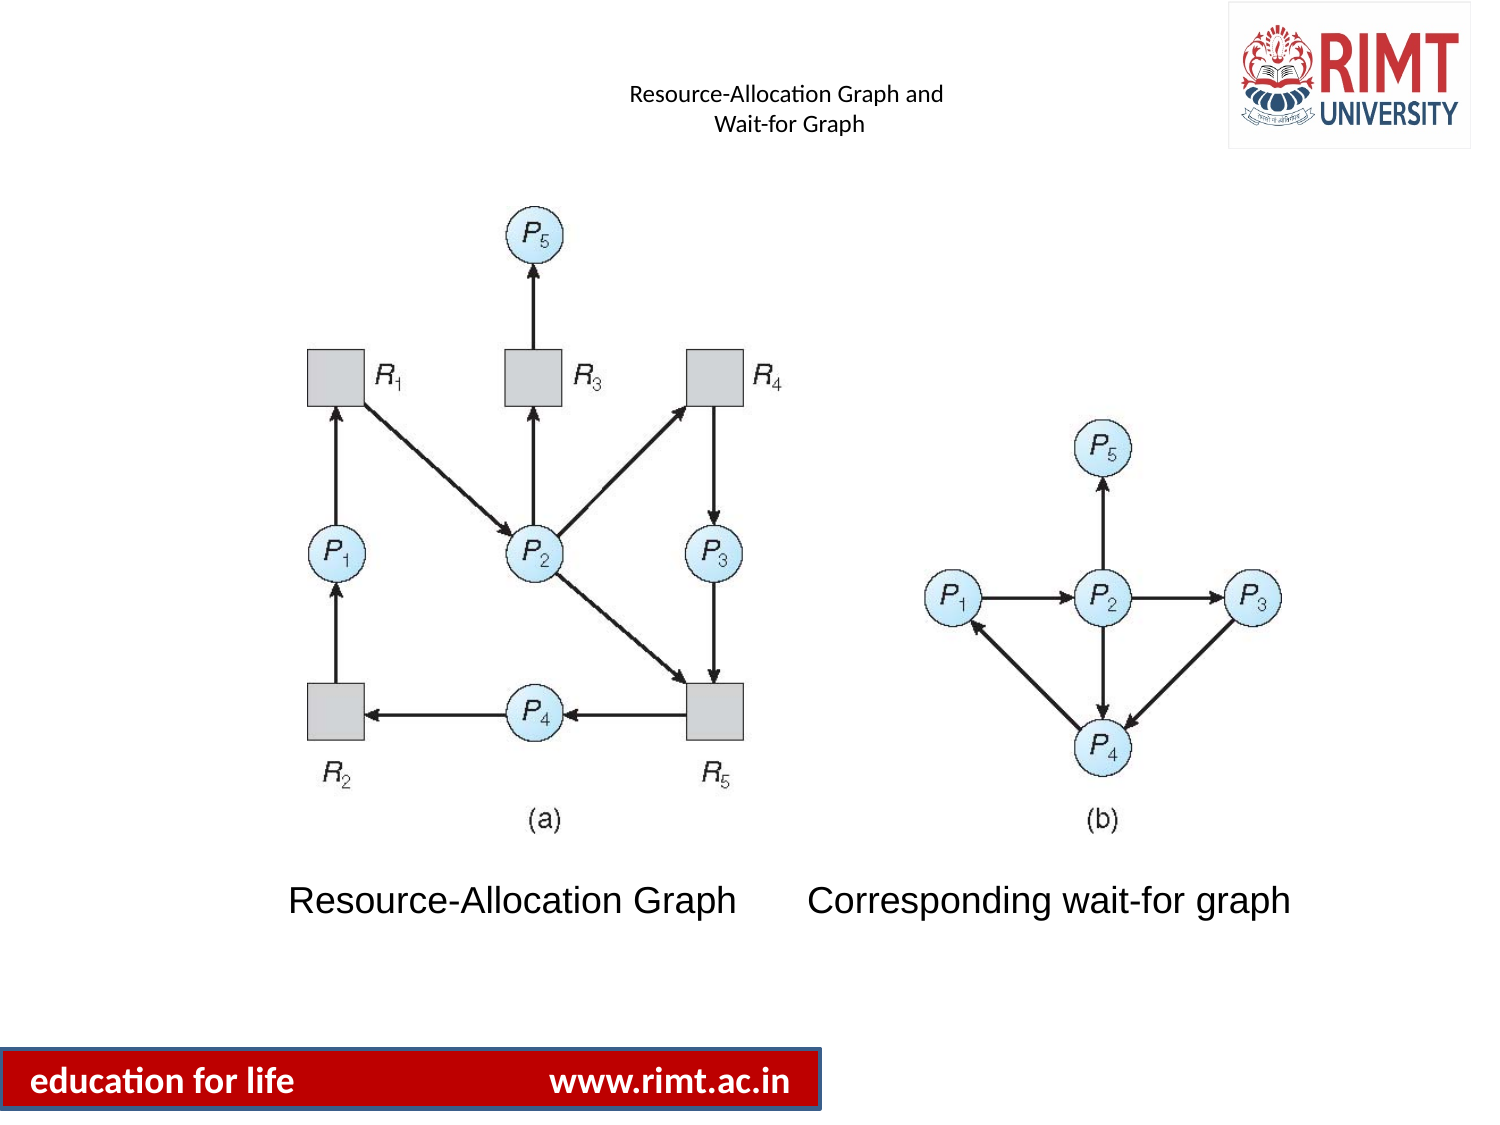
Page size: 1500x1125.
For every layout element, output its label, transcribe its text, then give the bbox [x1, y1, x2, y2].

picture [307, 206, 1282, 835]
title Resource-Allocation Graph and Wait-for Graph [162, 70, 1222, 146]
picture [1227, 1, 1471, 149]
text_box education for life www.rimt.ac.in [0, 1047, 822, 1111]
text_box Resource-Allocation Graph [273, 868, 753, 929]
text_box Corresponding wait-for graph [791, 868, 1307, 929]
